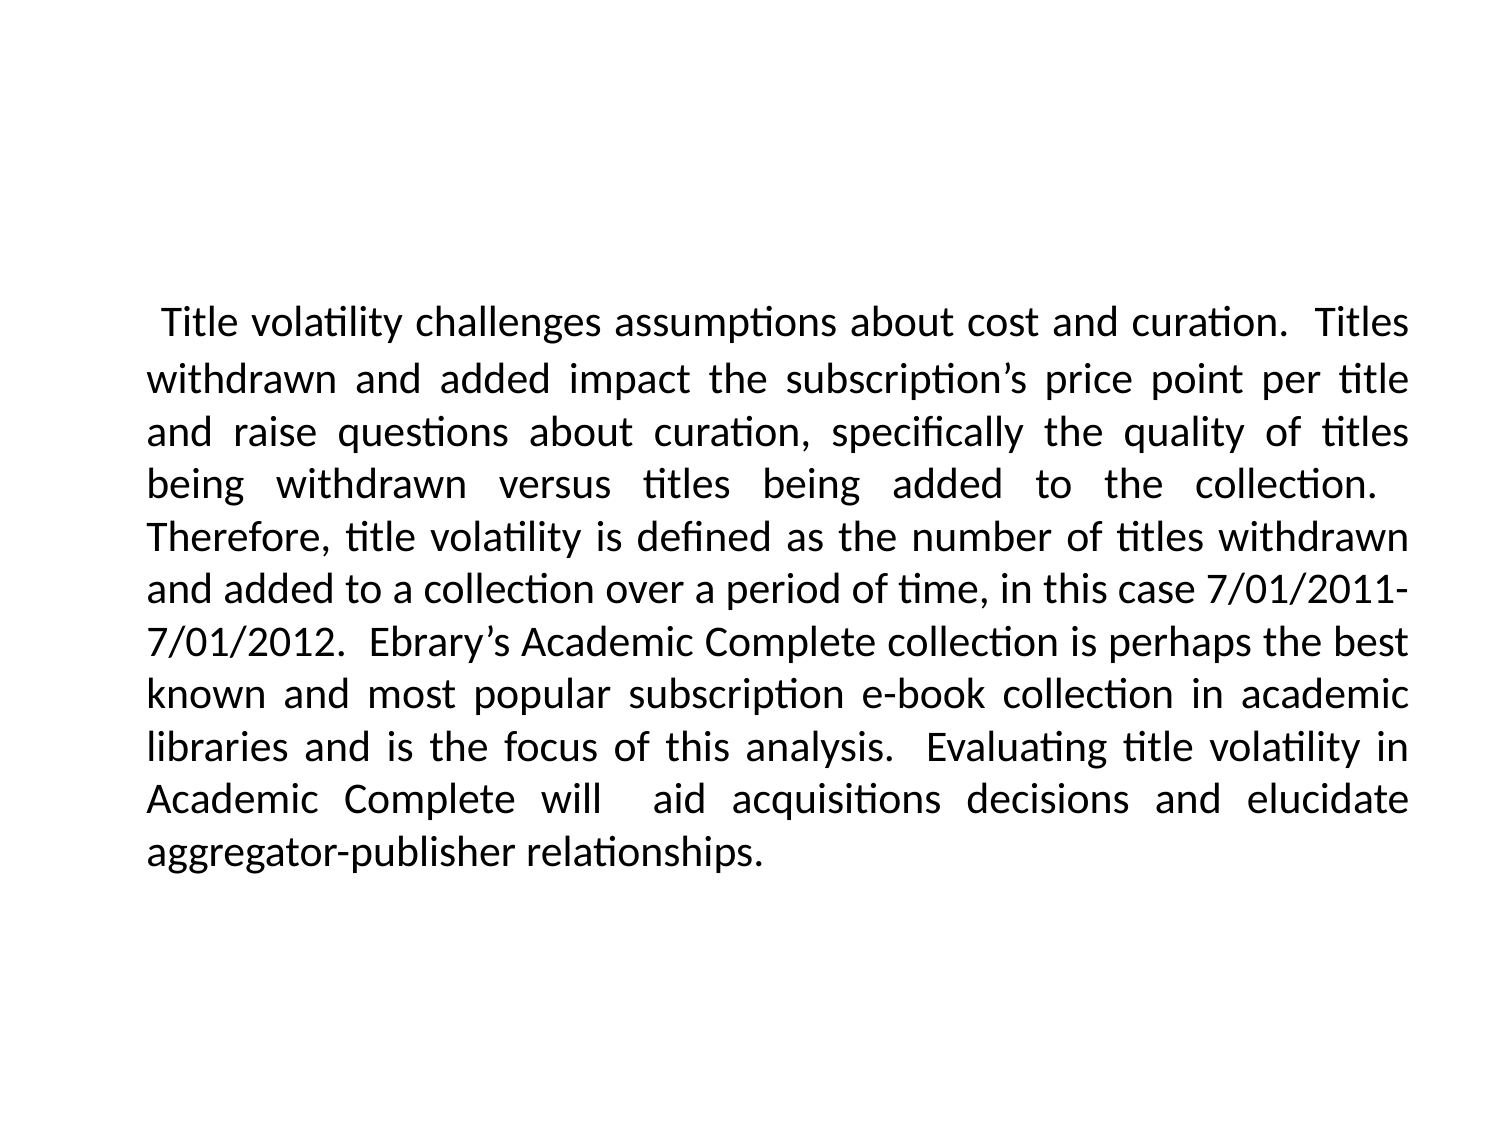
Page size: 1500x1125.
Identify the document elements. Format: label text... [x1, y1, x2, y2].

list Title volatility challenges assumptions about cost and curation. Titles withdrawn and added impact the subscription’s price point per title and raise questions about curation, specifically the quality of titles being withdrawn versus titles being added to the collection. Therefore, title volatility is defined as the number of titles withdrawn and added to a collection over a period of time, in this case 7/01/2011-7/01/2012. Ebrary’s Academic Complete collection is perhaps the best known and most popular subscription e-book collection in academic libraries and is the focus of this analysis. Evaluating title volatility in Academic Complete will aid acquisitions decisions and elucidate aggregator-publisher relationships. [75, 262, 1425, 925]
